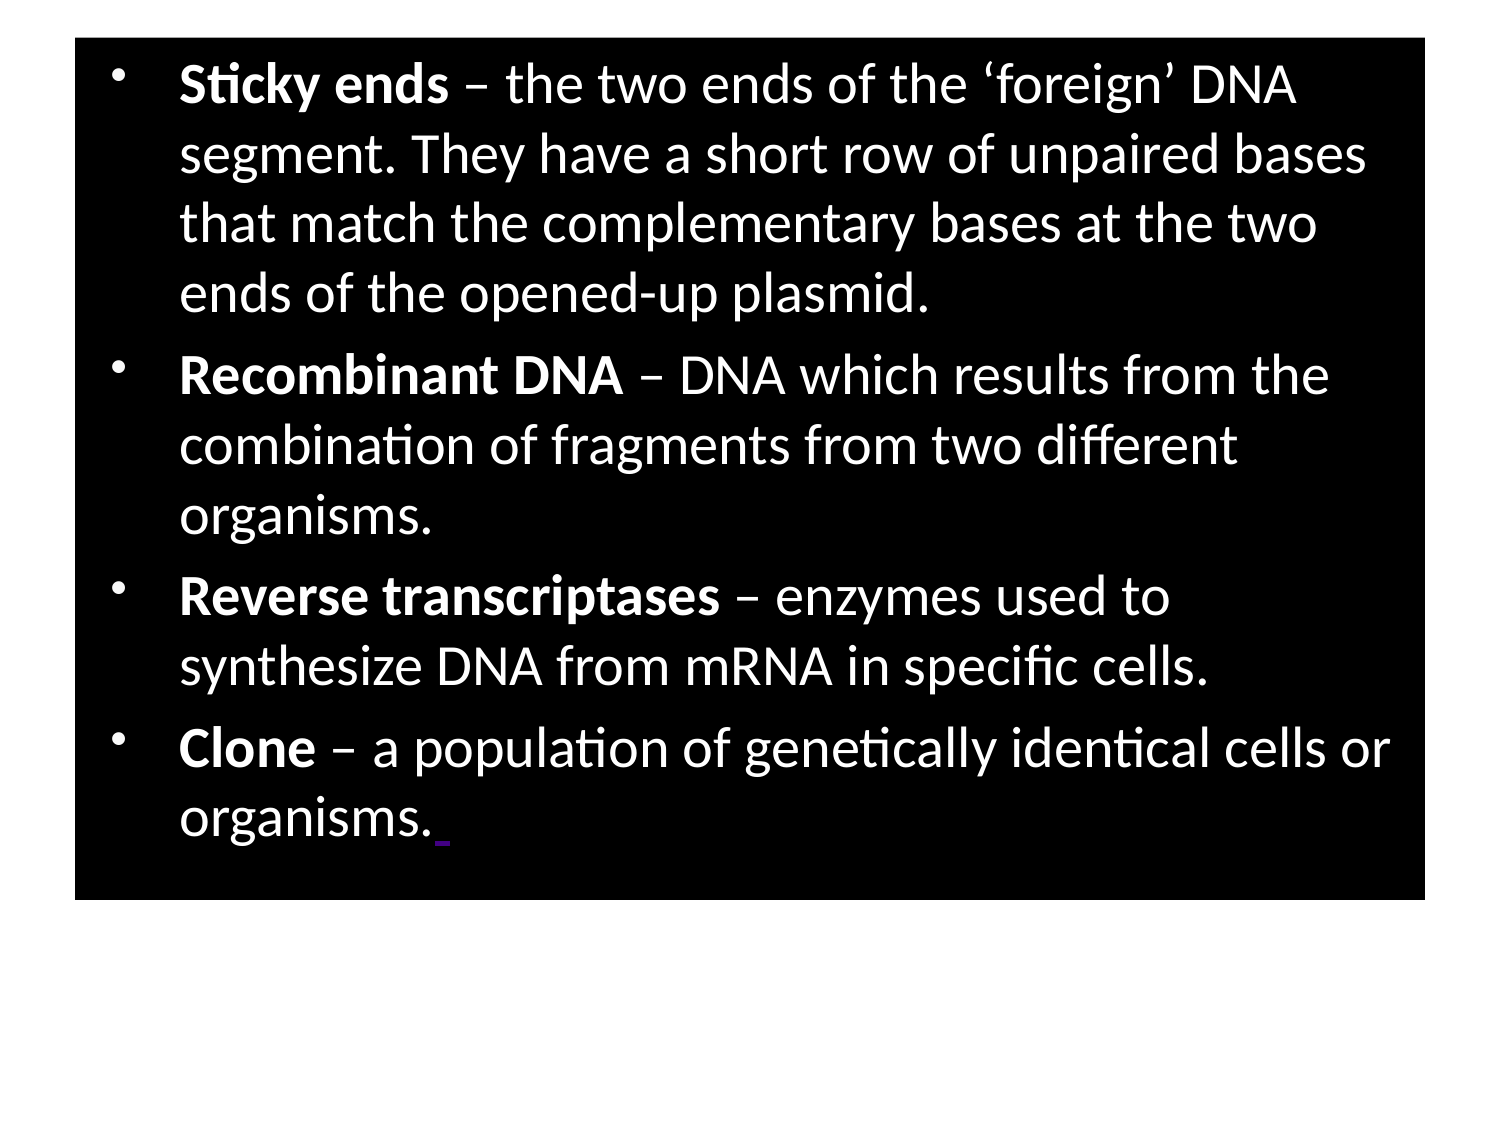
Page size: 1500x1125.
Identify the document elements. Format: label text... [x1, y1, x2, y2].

list Sticky ends – the two ends of the ‘foreign’ DNA segment. They have a short row of unpaired bases that match the complementary bases at the two ends of the opened-up plasmid. Recombinant DNA – DNA which results from the combination of fragments from two different organisms. Reverse transcriptases – enzymes used to synthesize DNA from mRNA in specific cells. Clone – a population of genetically identical cells or organisms. [75, 37, 1425, 900]
